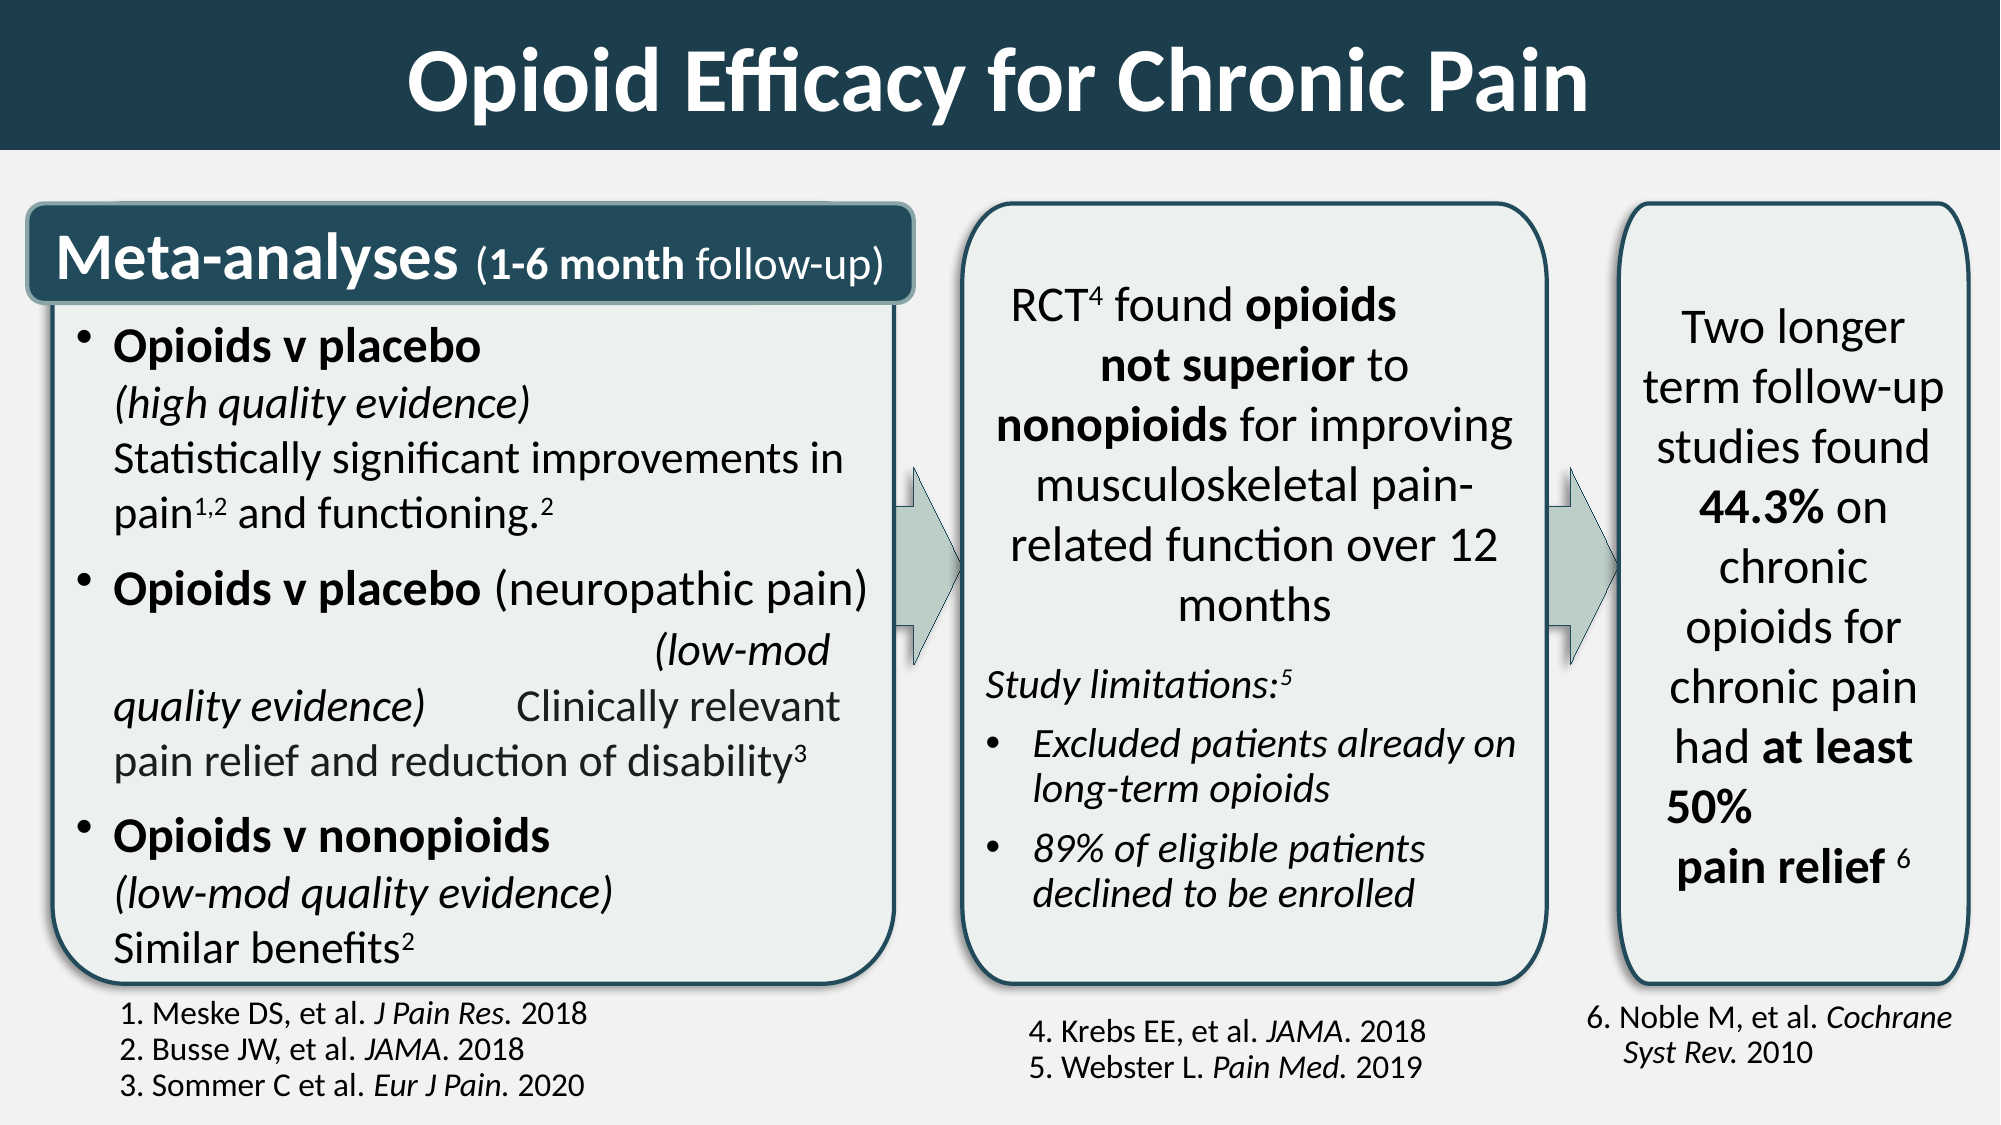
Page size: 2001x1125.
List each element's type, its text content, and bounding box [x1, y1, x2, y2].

text_box RCT4 found opioids not superior to nonopioids for improving musculoskeletal pain-related function over 12 months Study limitations:5 Excluded patients already on long-term opioids 89% of eligible patients declined to be enrolled [960, 201, 1549, 986]
text_box 6. Noble M, et al. Cochrane Syst Rev. 2010 [1571, 991, 1969, 1079]
text_box Two longer term follow-up studies found 44.3% on chronic opioids for chronic pain had at least 50% pain relief 6 [1616, 201, 1971, 986]
text_box [1549, 467, 1606, 665]
text_box 1. Meske DS, et al. J Pain Res. 2018 2. Busse JW, et al. JAMA. 2018 3. Sommer C et al. Eur J Pain. 2020 [104, 988, 603, 1111]
text_box [898, 467, 950, 665]
text_box Opioids v placebo (high quality evidence) Statistically significant improvements in pain1,2 and functioning.2 Opioids v placebo (neuropathic pain) (low-mod quality evidence) Clinically relevant pain relief and reduction of disability3 Opioids v nonopioids (low-mod quality evidence) Similar benefits2 [50, 305, 897, 986]
text_box Meta-analyses (1-6 month follow-up) [25, 201, 916, 306]
title Opioid Efficacy for Chronic Pain [0, 0, 2000, 150]
text_box 4. Krebs EE, et al. JAMA. 2018 5. Webster L. Pain Med. 2019 [1013, 1006, 1442, 1094]
